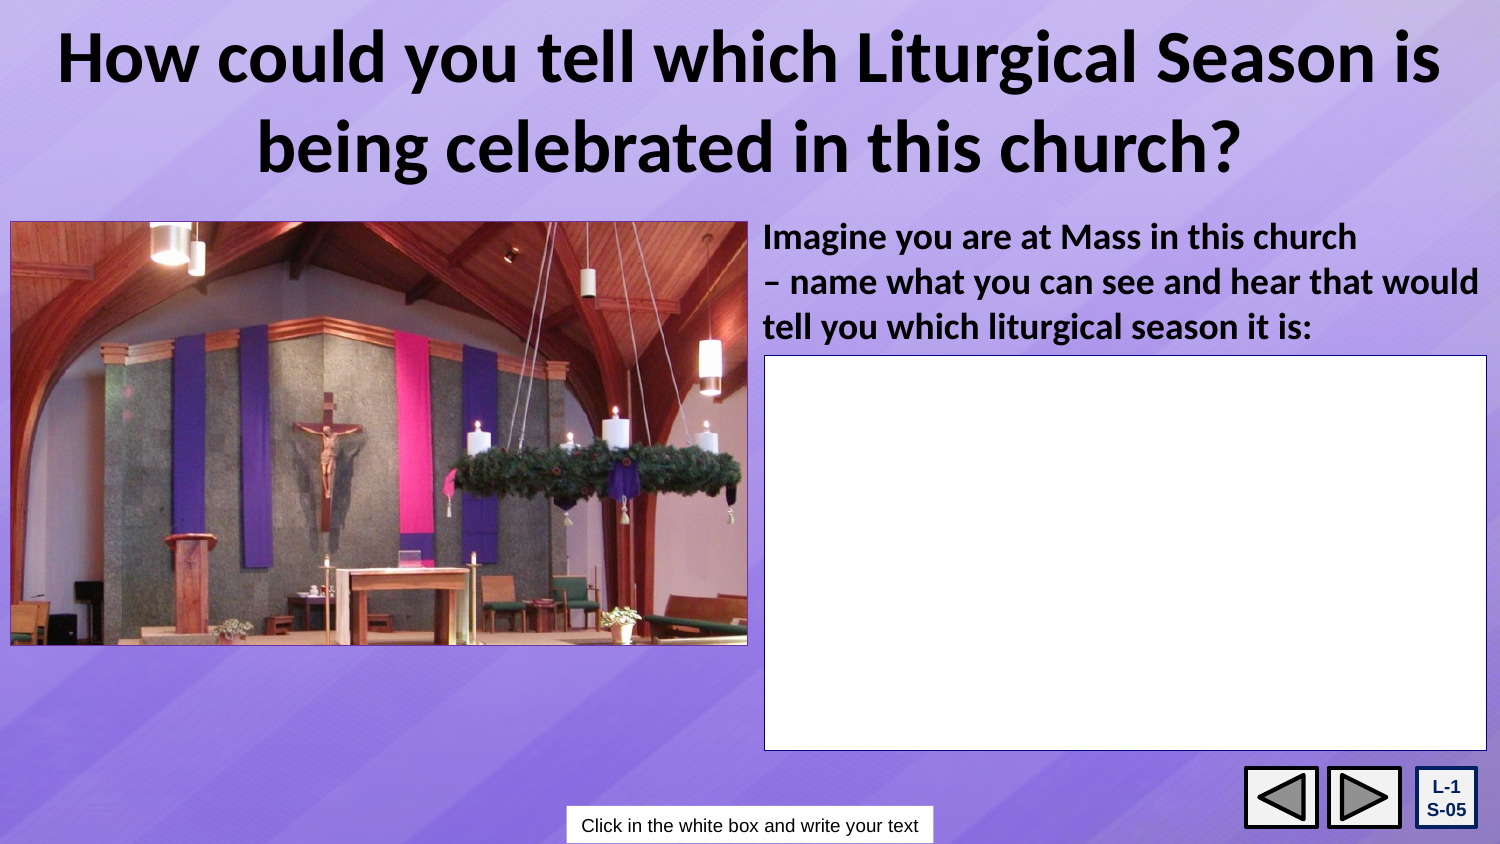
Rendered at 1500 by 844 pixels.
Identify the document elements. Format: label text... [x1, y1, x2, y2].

picture [0, 196, 1500, 844]
text_box How could you tell which Liturgical Season is being celebrated in this church? [0, 0, 1500, 196]
text_box Click in the white box and write your text [566, 805, 934, 844]
text_box Imagine you are at Mass in this church – name what you can see and hear that would tell you which liturgical season it is: [747, 204, 1500, 355]
text_box [1327, 766, 1402, 829]
text_box [1244, 766, 1319, 829]
text_box L-1 S-05 [1417, 767, 1477, 827]
